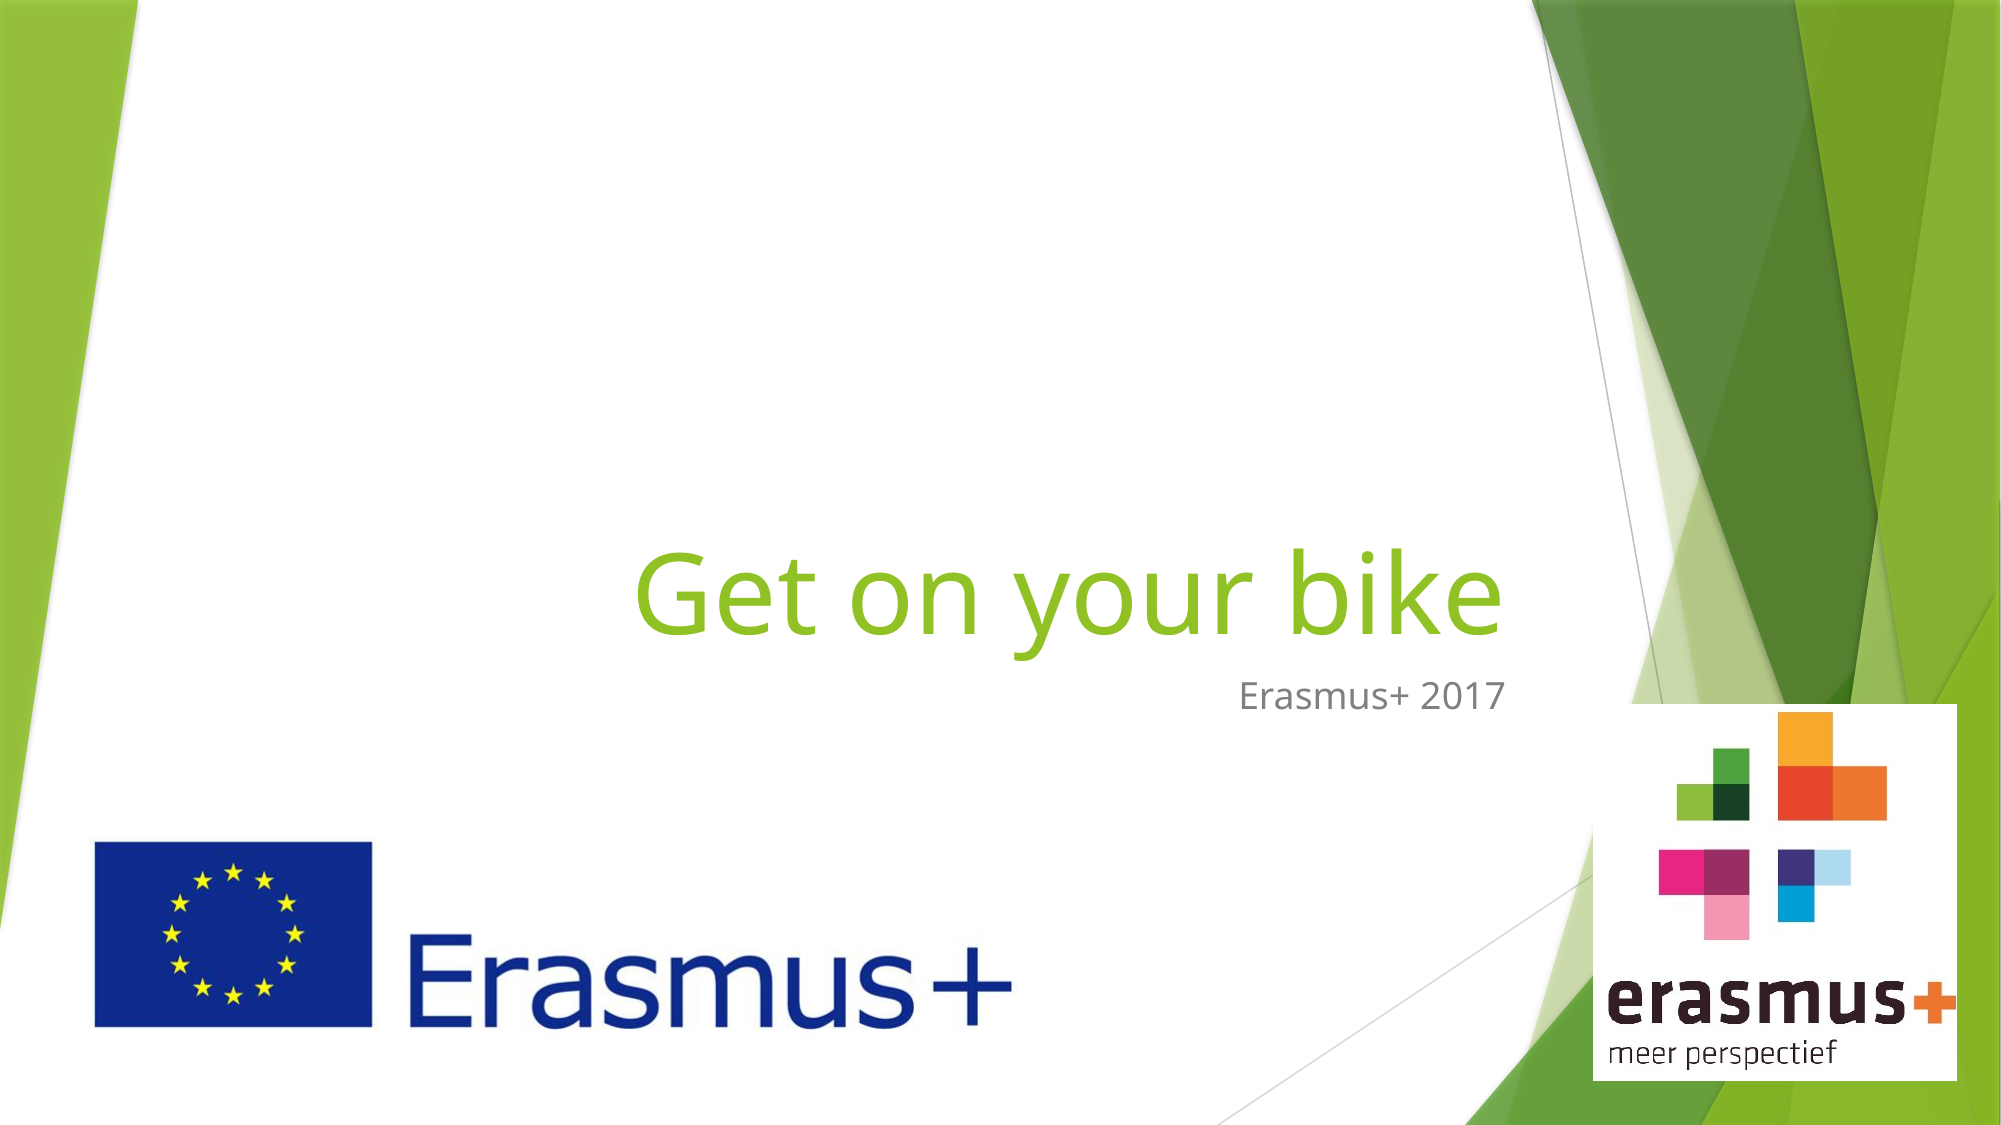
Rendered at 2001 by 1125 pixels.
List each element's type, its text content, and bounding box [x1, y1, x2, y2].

subtitle Erasmus+ 2017 [247, 664, 1522, 845]
picture [1592, 704, 1957, 1082]
picture [41, 788, 1066, 1082]
title Get on your bike [247, 394, 1522, 664]
